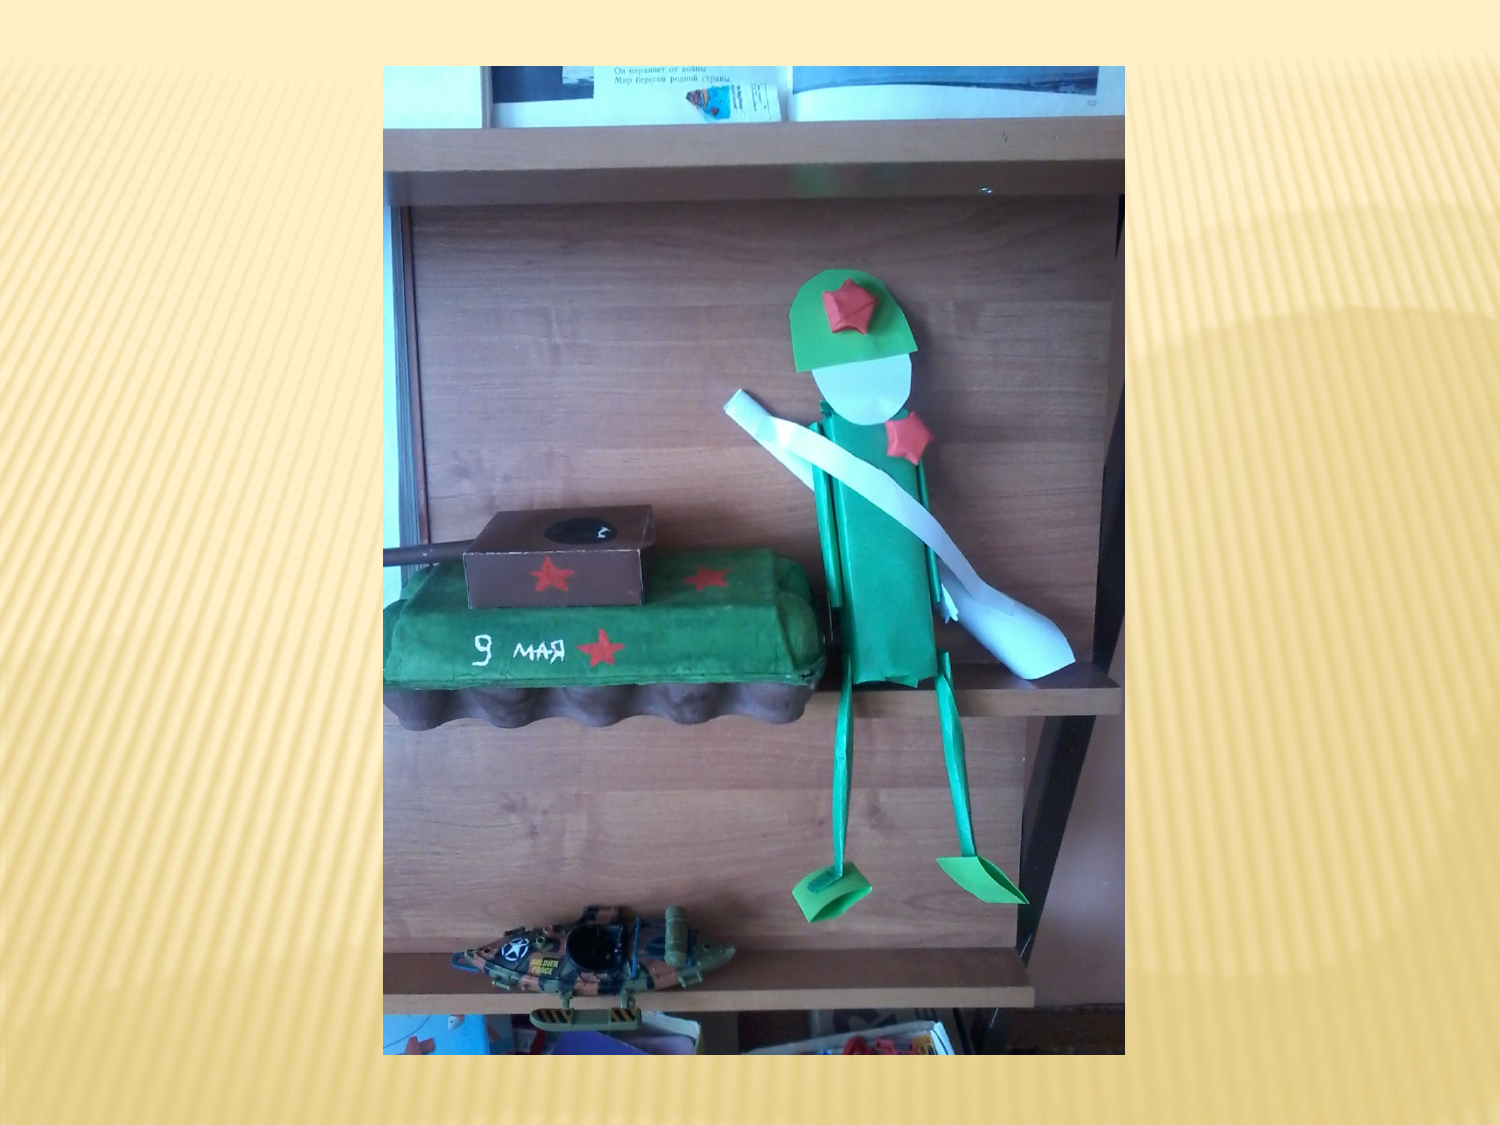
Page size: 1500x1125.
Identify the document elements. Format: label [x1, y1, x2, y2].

picture [383, 65, 1125, 1055]
